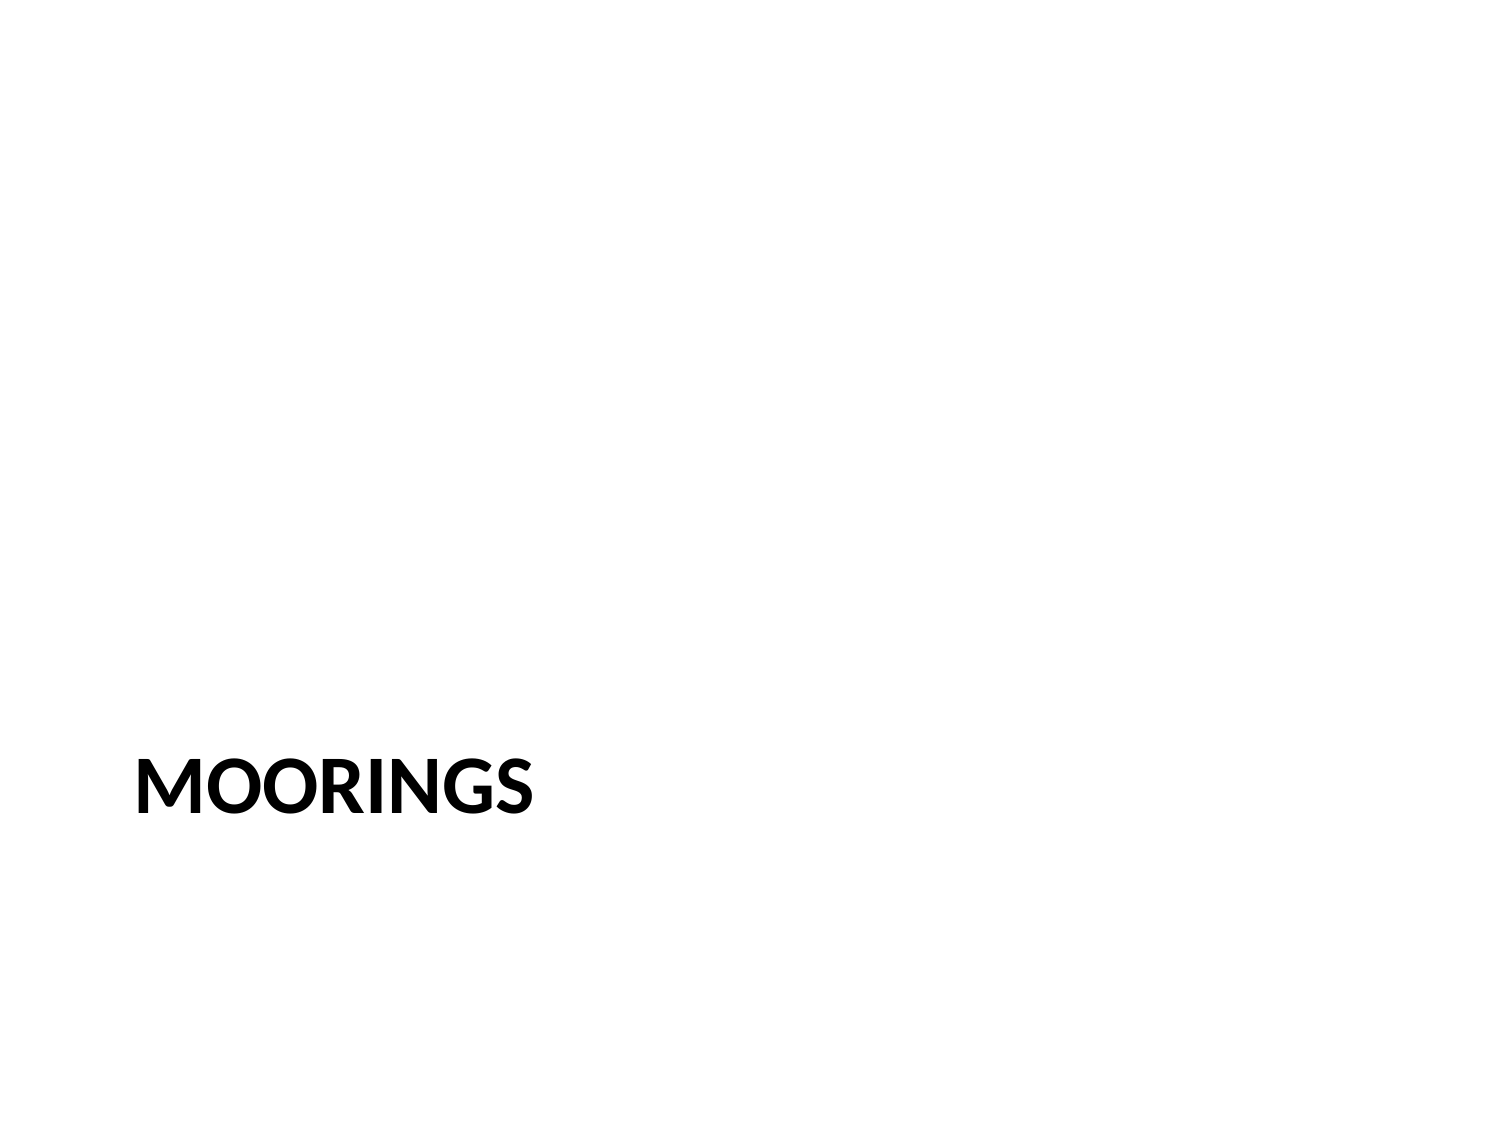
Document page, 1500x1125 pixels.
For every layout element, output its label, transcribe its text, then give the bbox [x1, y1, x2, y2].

title Moorings [118, 722, 1394, 947]
